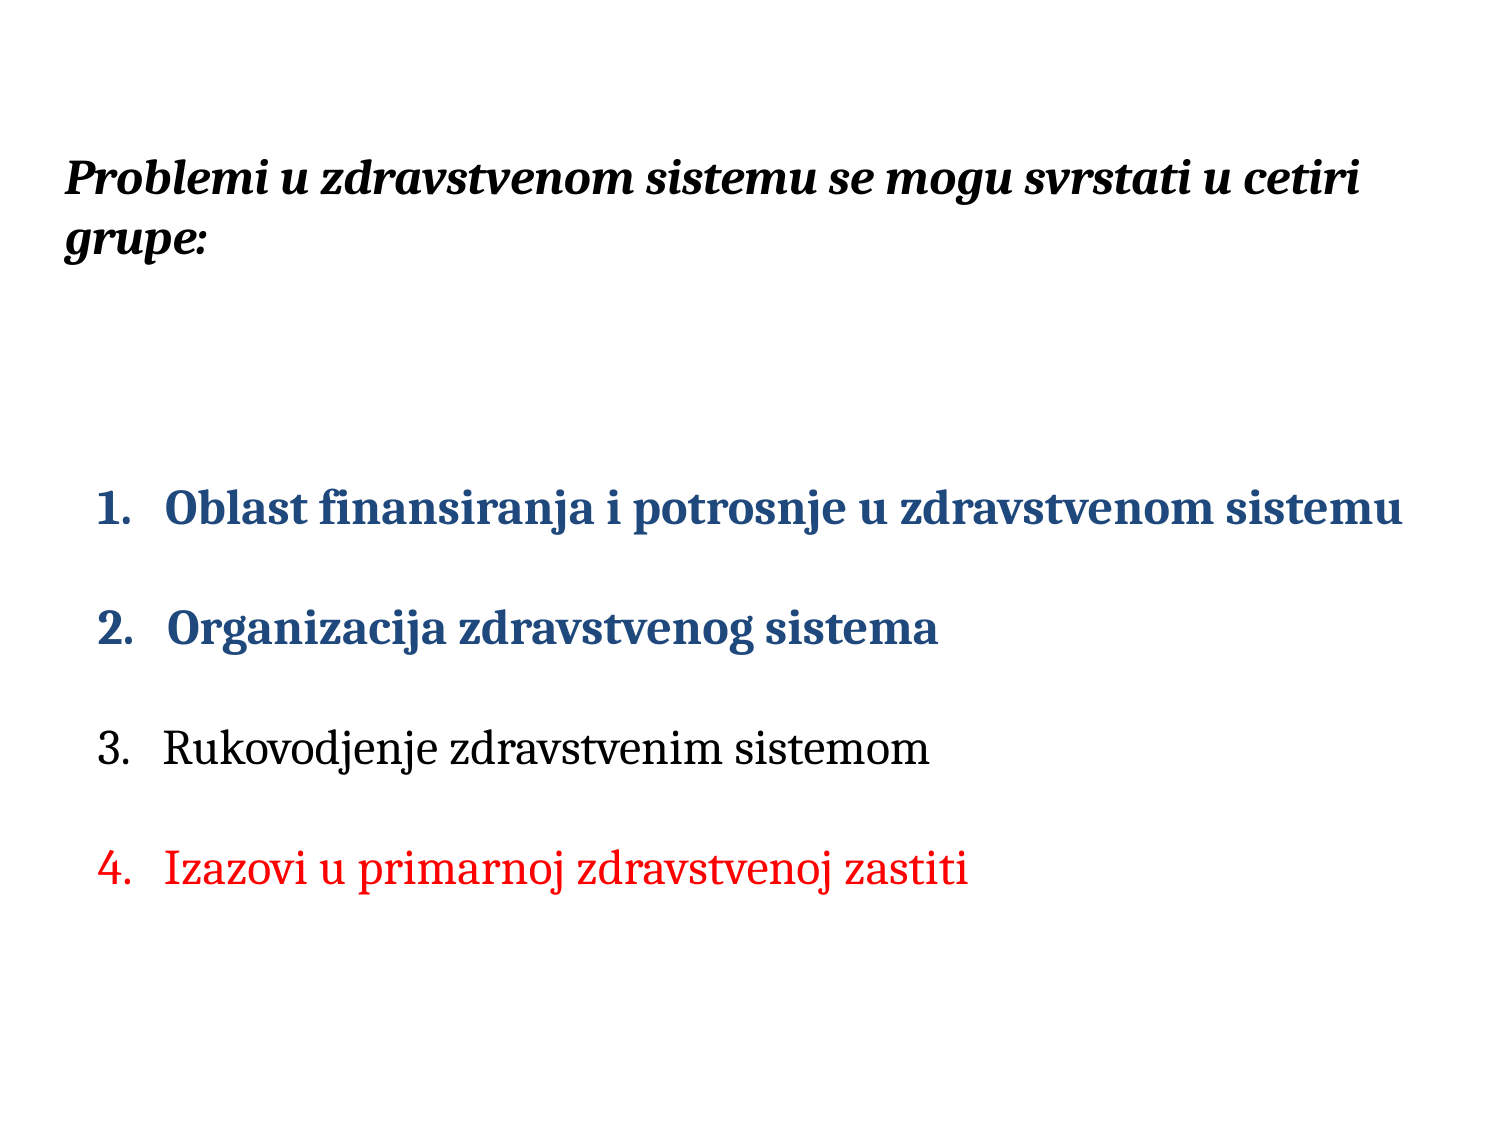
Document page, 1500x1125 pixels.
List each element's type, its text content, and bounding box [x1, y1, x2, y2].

text_box Problemi u zdravstvenom sistemu se mogu svrstati u cetiri grupe: 1. Oblast finansiranja i potrosnje u zdravstvenom sistemu 2. Organizacija zdravstvenog sistema 3. Rukovodjenje zdravstvenim sistemom 4. Izazovi u primarnoj zdravstvenoj zastiti [49, 137, 1475, 903]
